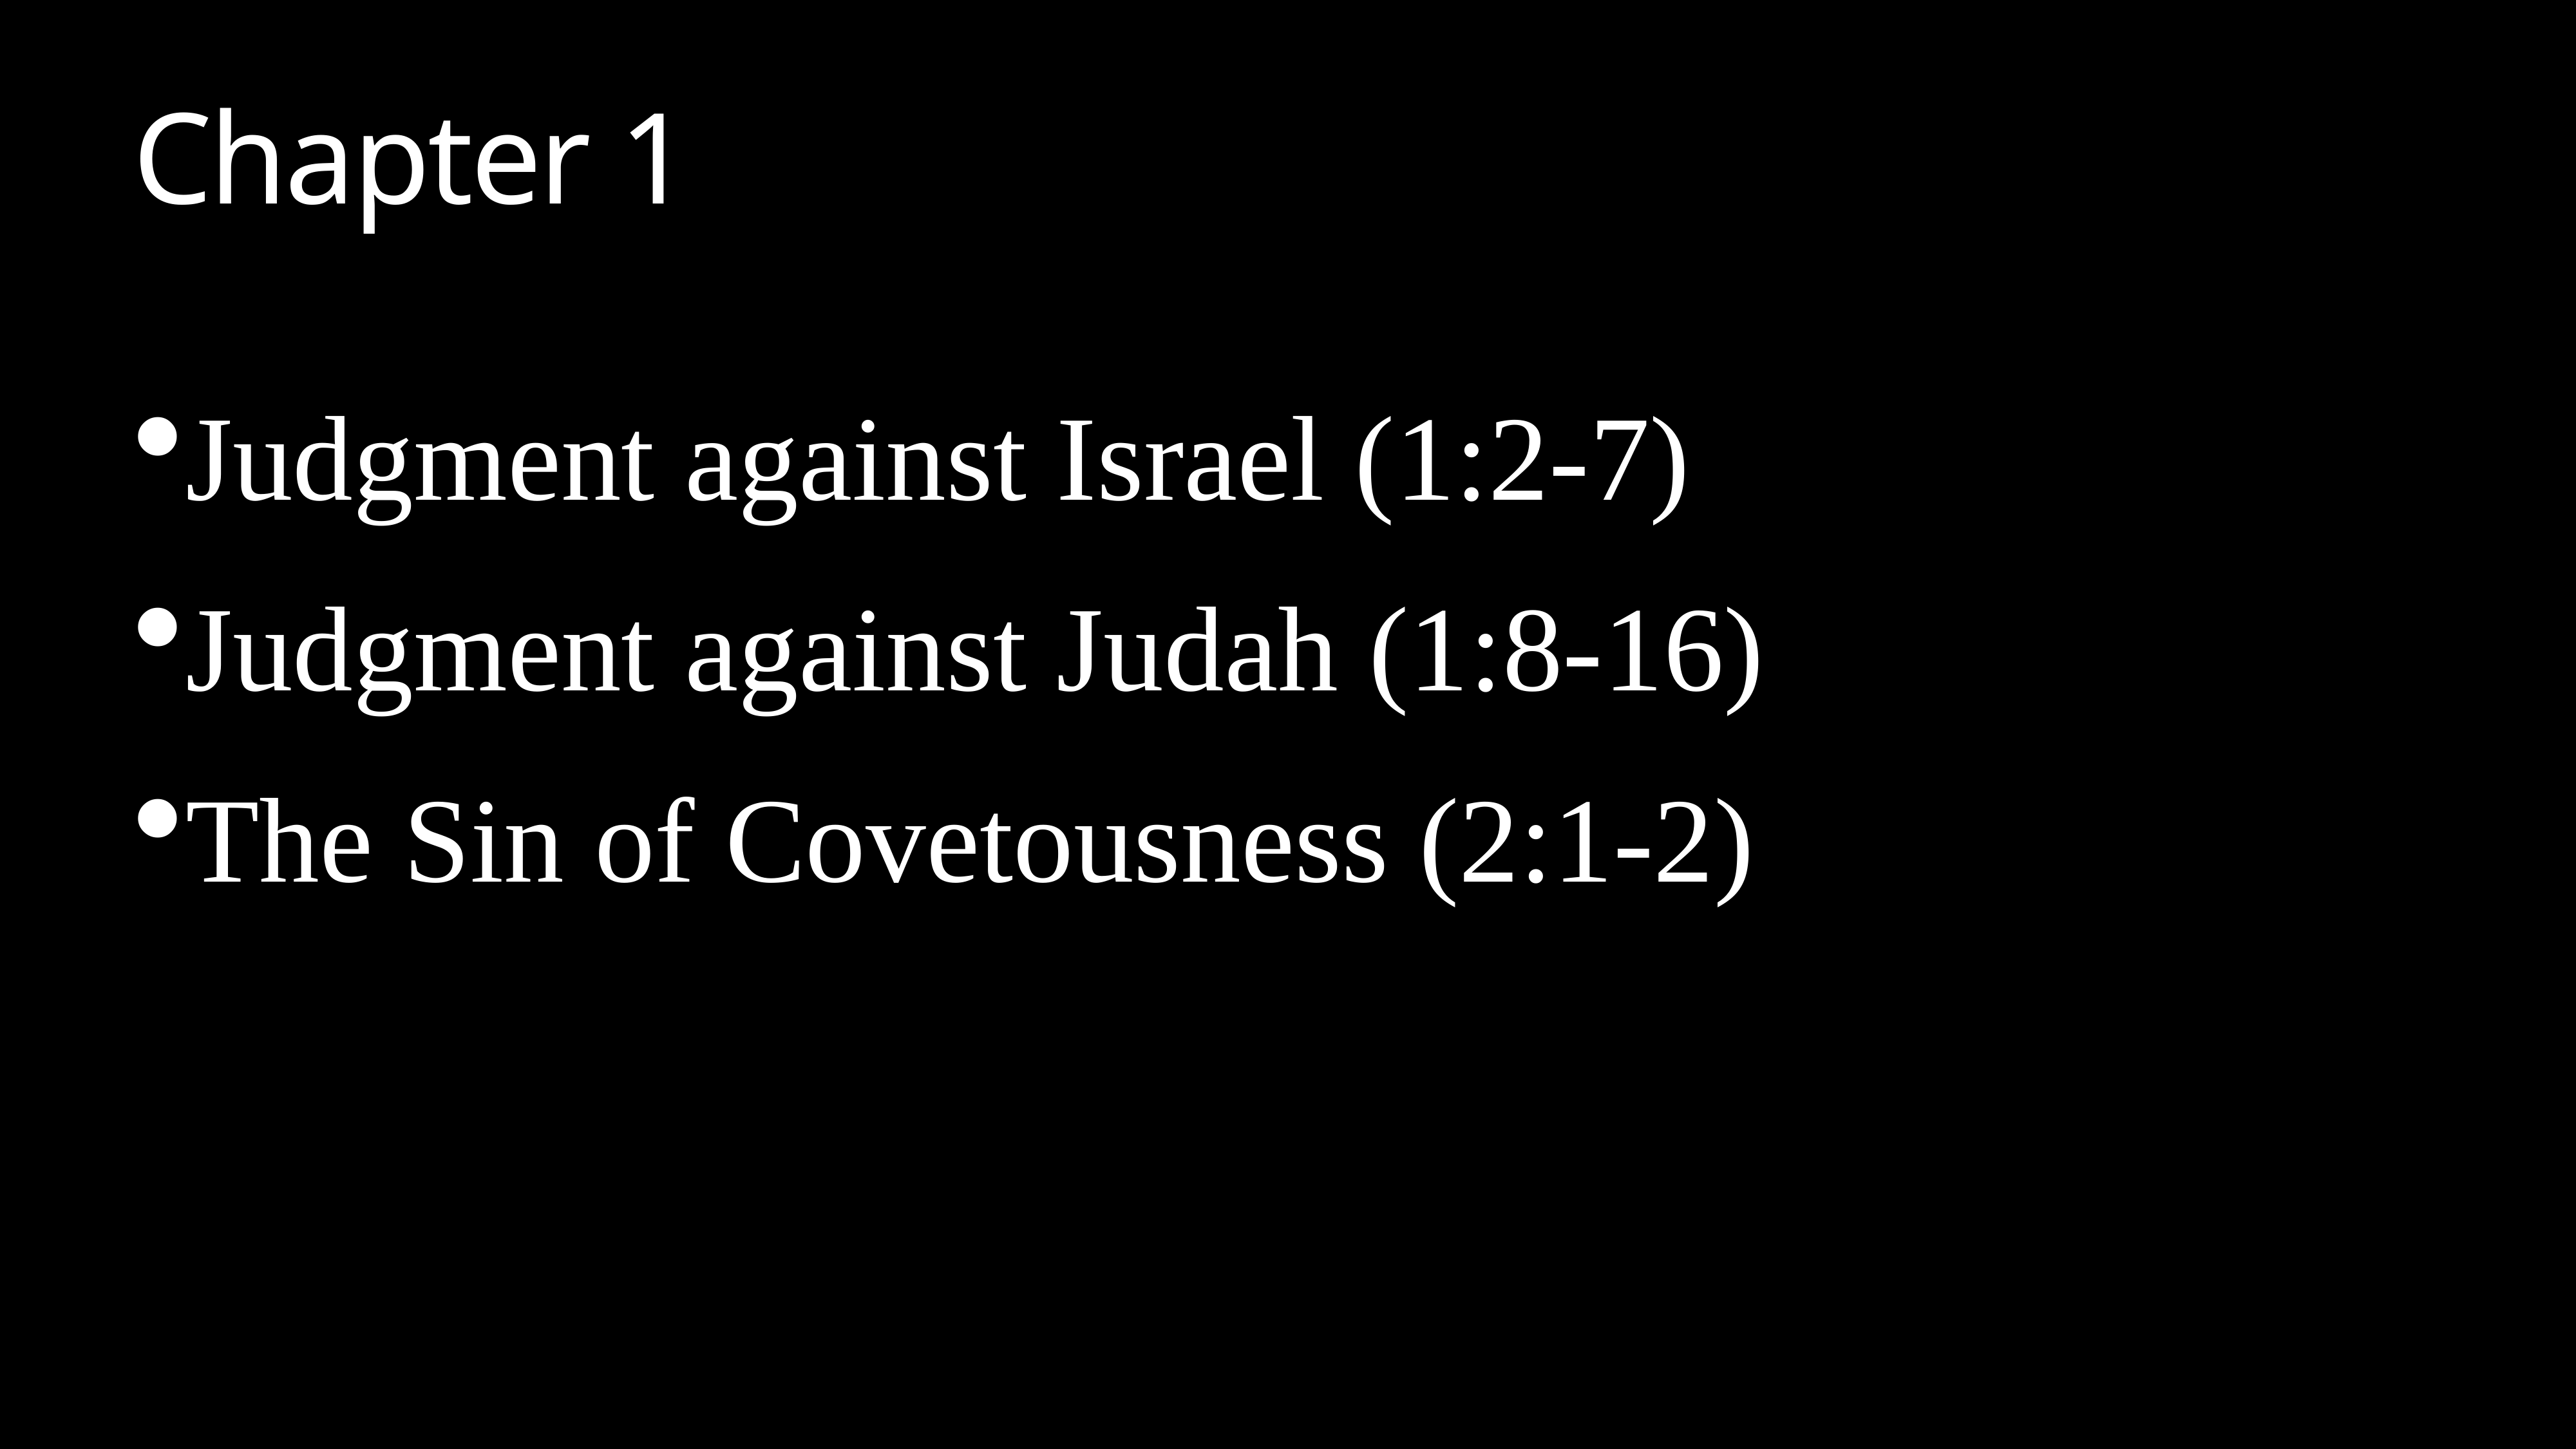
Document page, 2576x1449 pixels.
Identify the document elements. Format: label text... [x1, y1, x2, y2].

list Judgment against Israel (1:2-7) Judgment against Judah (1:8-16) The Sin of Covetousness (2:1-2) [127, 390, 2449, 1361]
title Chapter 1 [127, 101, 2449, 292]
